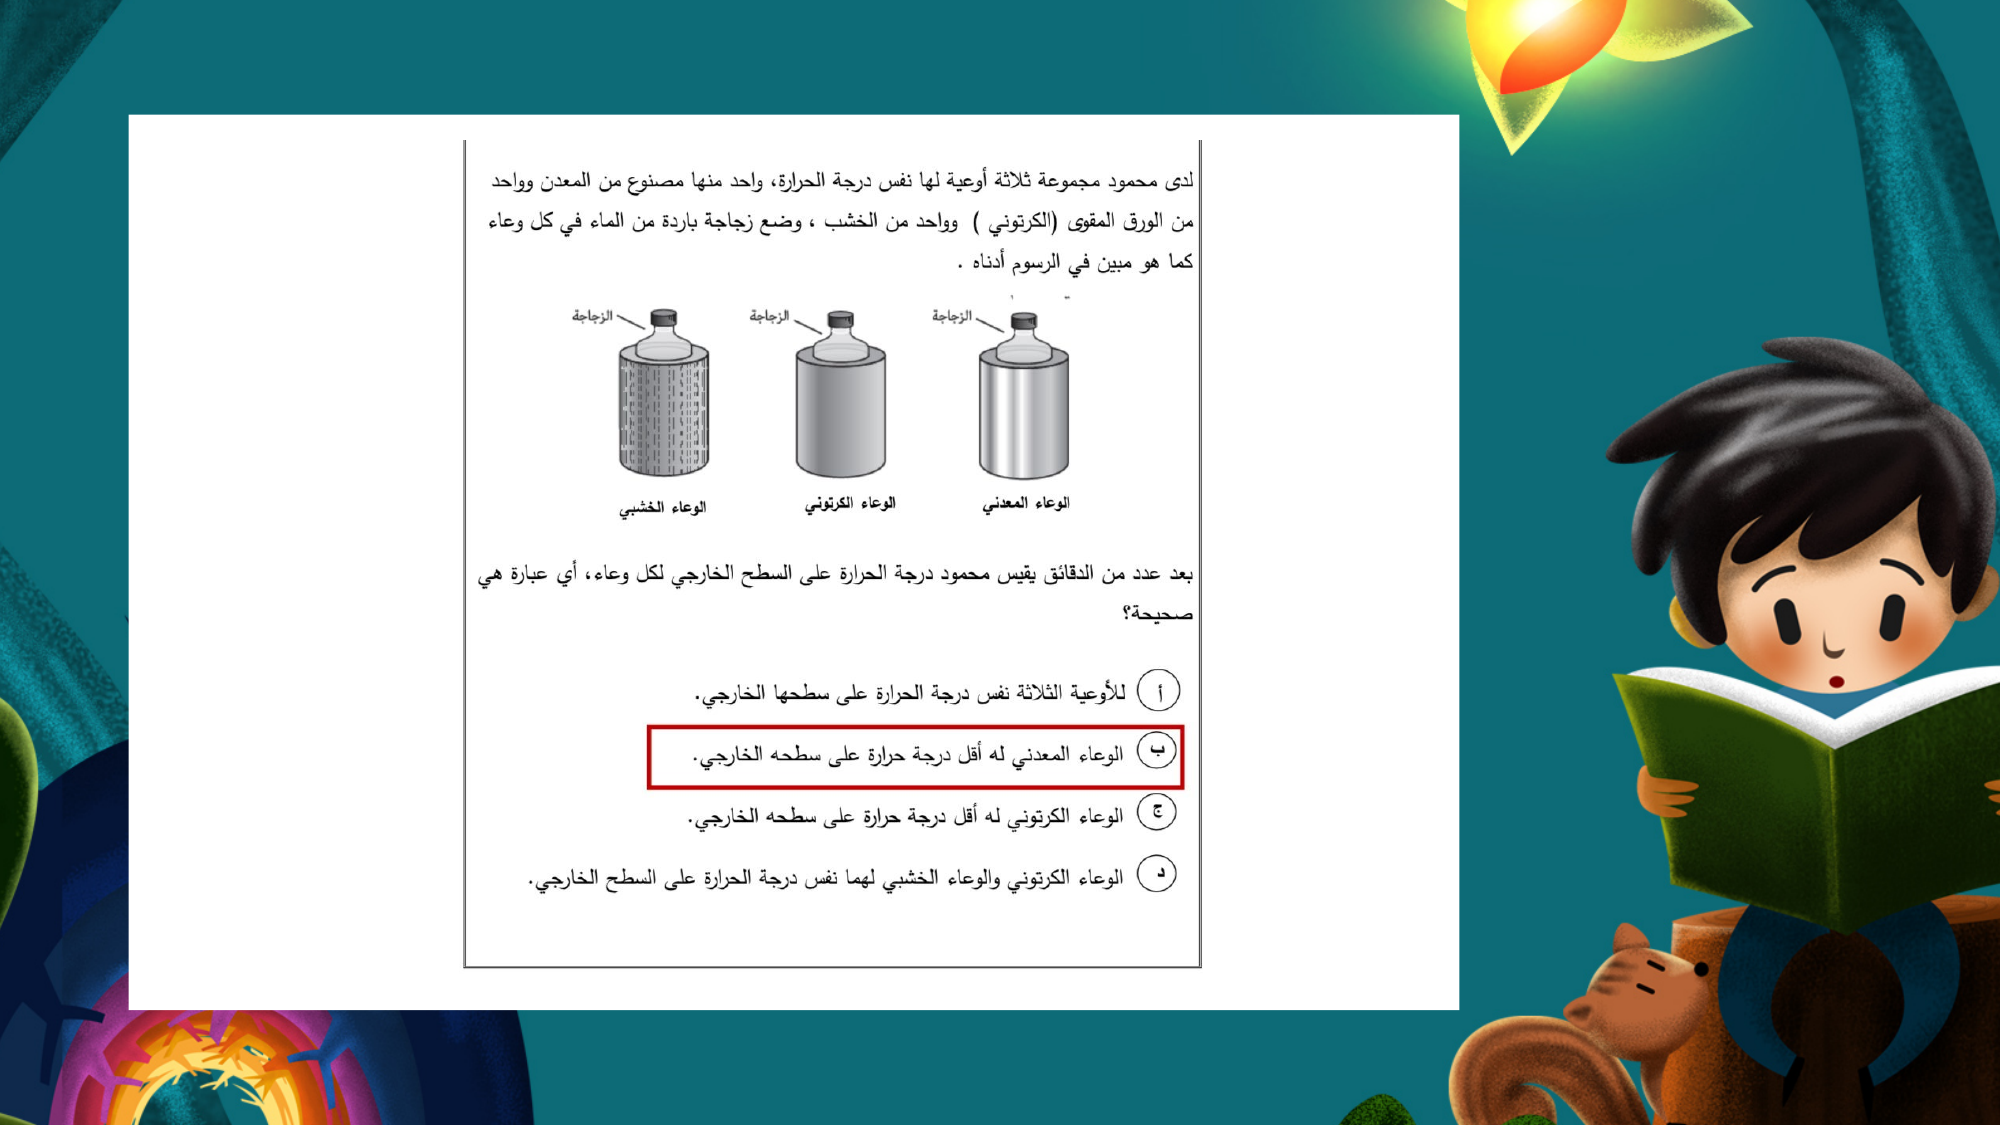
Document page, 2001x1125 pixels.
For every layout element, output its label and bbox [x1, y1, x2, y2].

picture [452, 140, 1225, 985]
text_box [0, 0, 2000, 1125]
